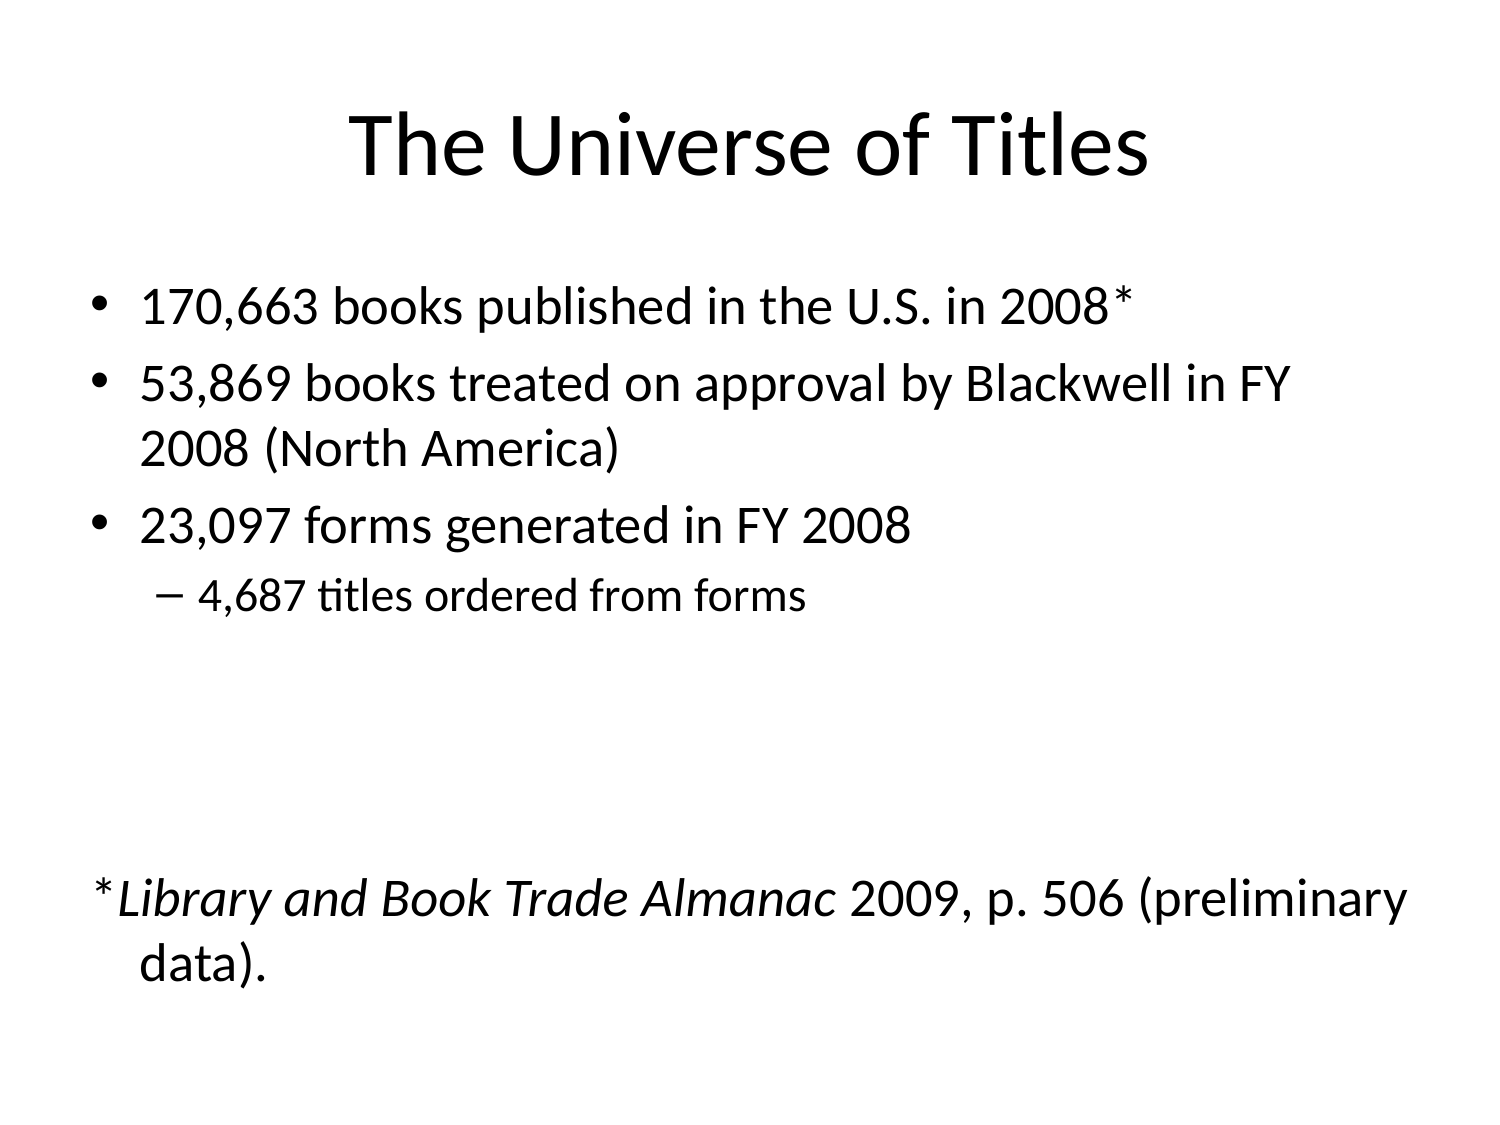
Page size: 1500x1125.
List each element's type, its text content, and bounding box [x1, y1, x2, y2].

list 170,663 books published in the U.S. in 2008* 53,869 books treated on approval by Blackwell in FY 2008 (North America) 23,097 forms generated in FY 2008 4,687 titles ordered from forms *Library and Book Trade Almanac 2009, p. 506 (preliminary data). [75, 262, 1425, 1005]
title The Universe of Titles [75, 45, 1425, 233]
